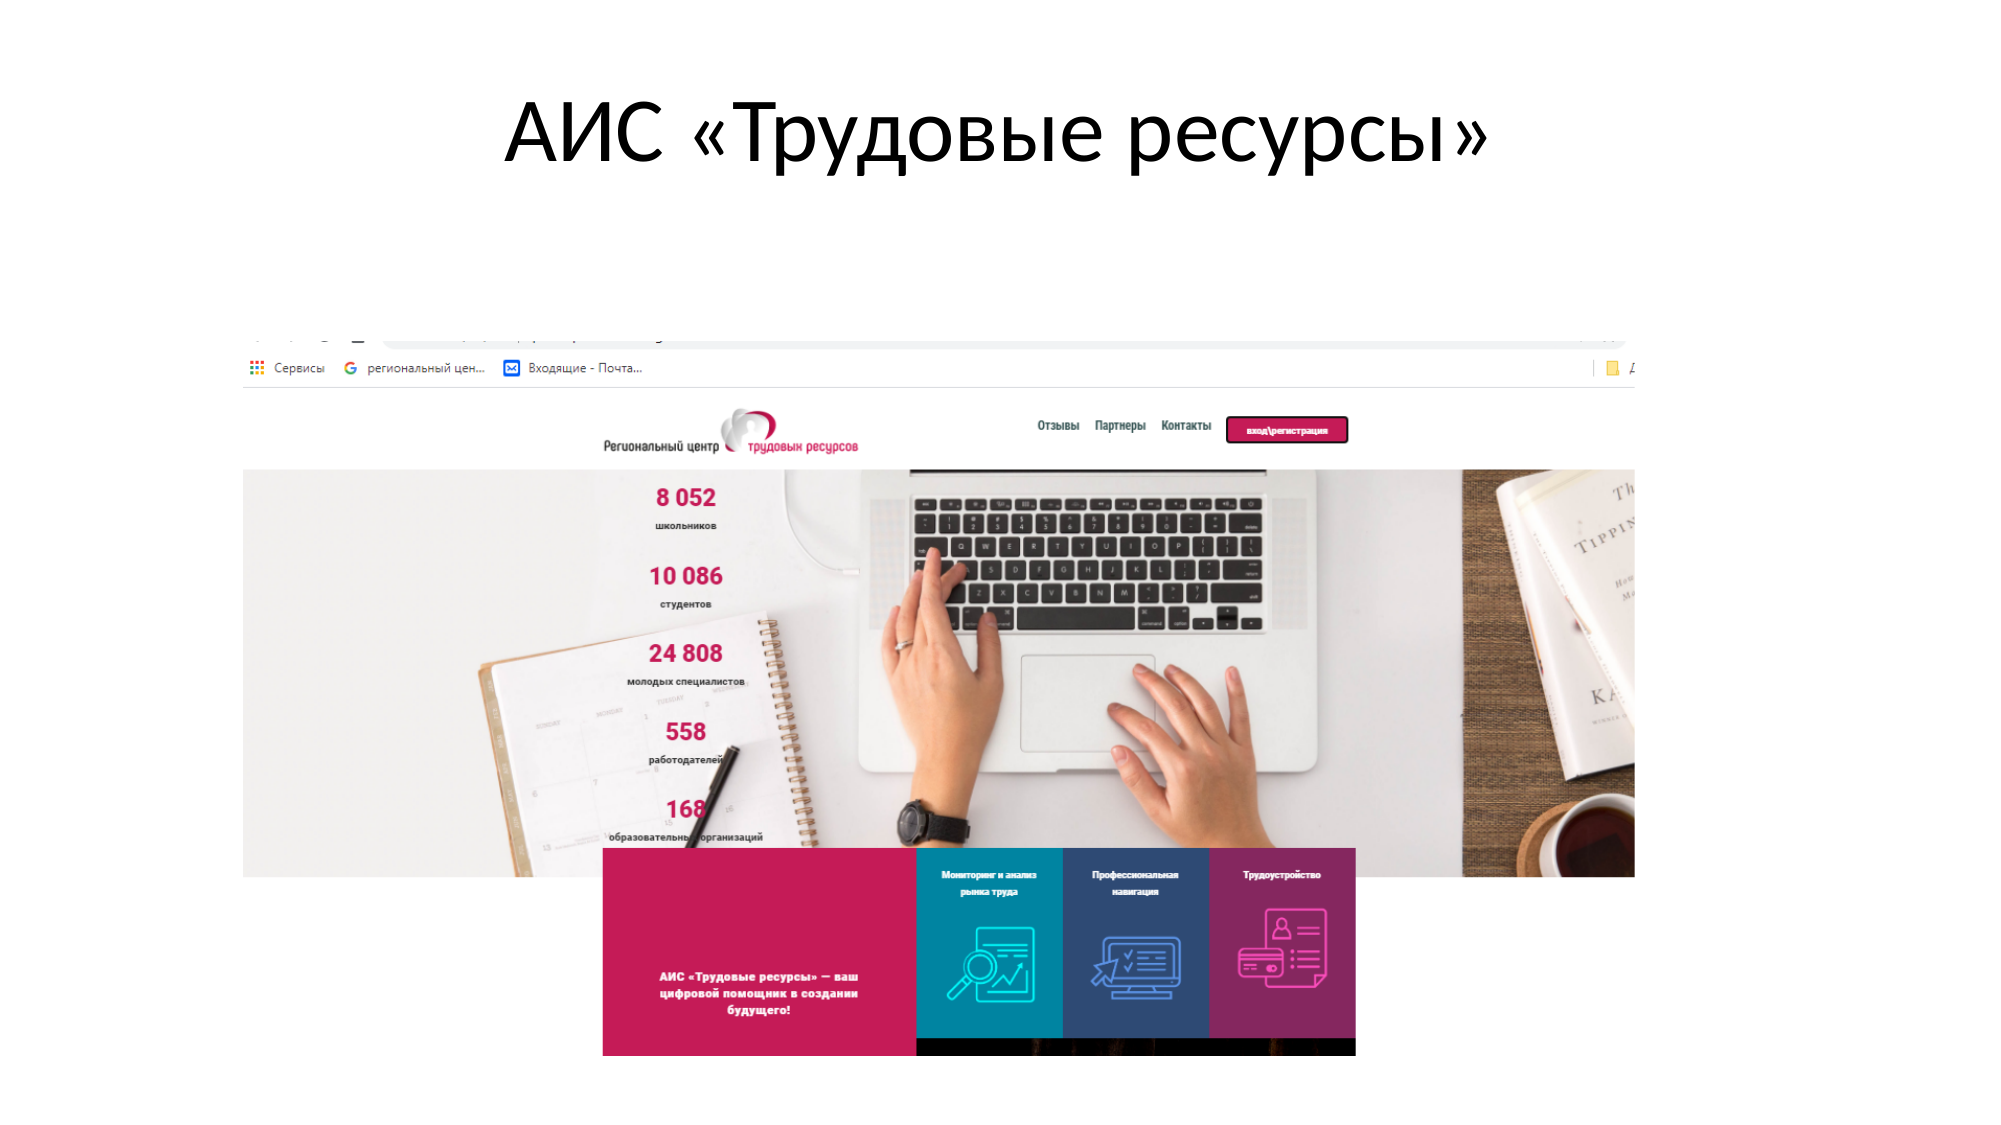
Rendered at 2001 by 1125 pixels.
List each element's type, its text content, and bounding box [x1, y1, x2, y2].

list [238, 341, 1635, 1056]
title АИС «Трудовые ресурсы» [137, 59, 1863, 204]
